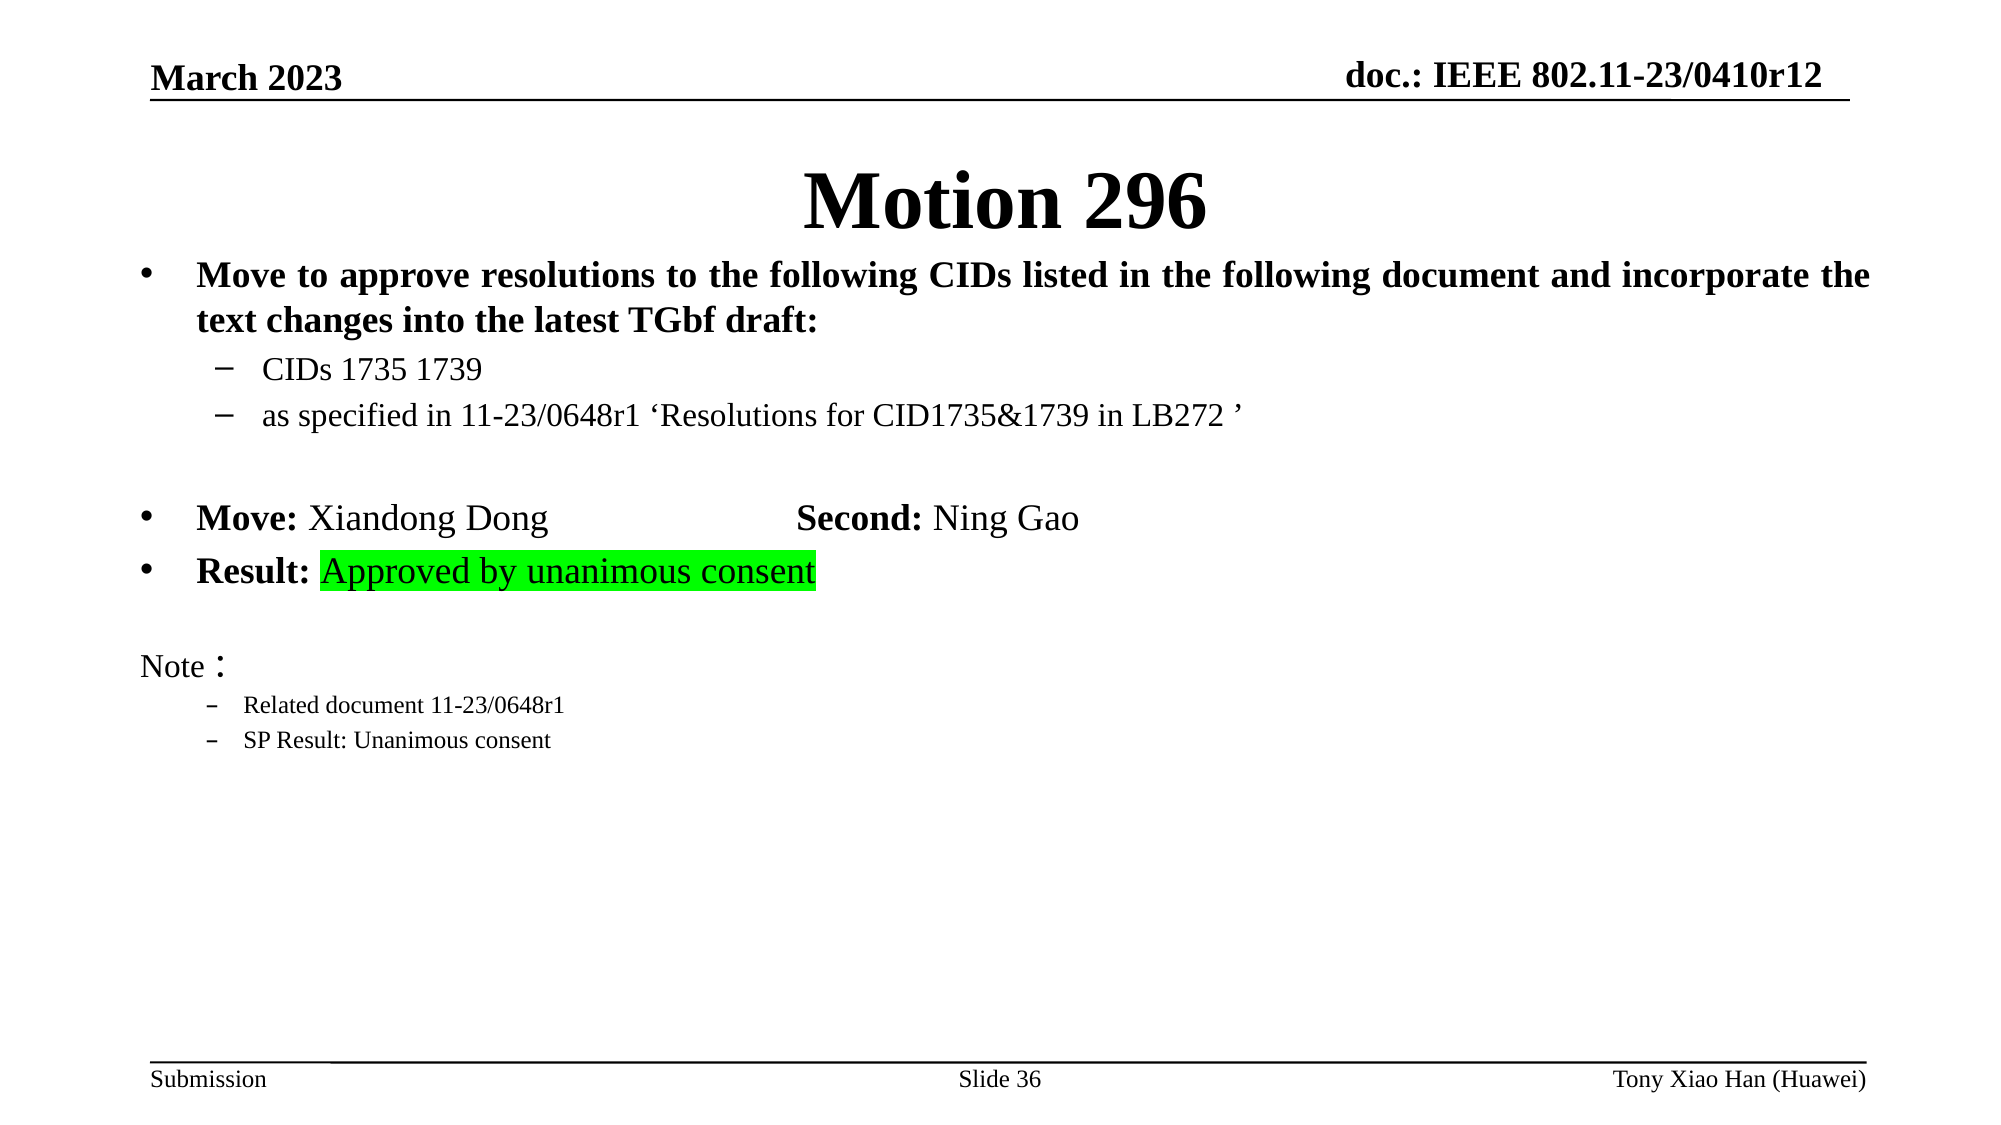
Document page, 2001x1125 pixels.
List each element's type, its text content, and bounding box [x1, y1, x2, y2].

text_box Move to approve resolutions to the following CIDs listed in the following document and incorporate the text changes into the latest TGbf draft: CIDs 1735 1739 as specified in 11-23/0648r1 ‘Resolutions for CID1735&1739 in LB272 ’ Move: Xiandong Dong Second: Ning Gao Result: Approved by unanimous consent Note： Related document 11-23/0648r1 SP Result: Unanimous consent [125, 212, 1888, 900]
text_box Motion 296 [368, 137, 1644, 212]
